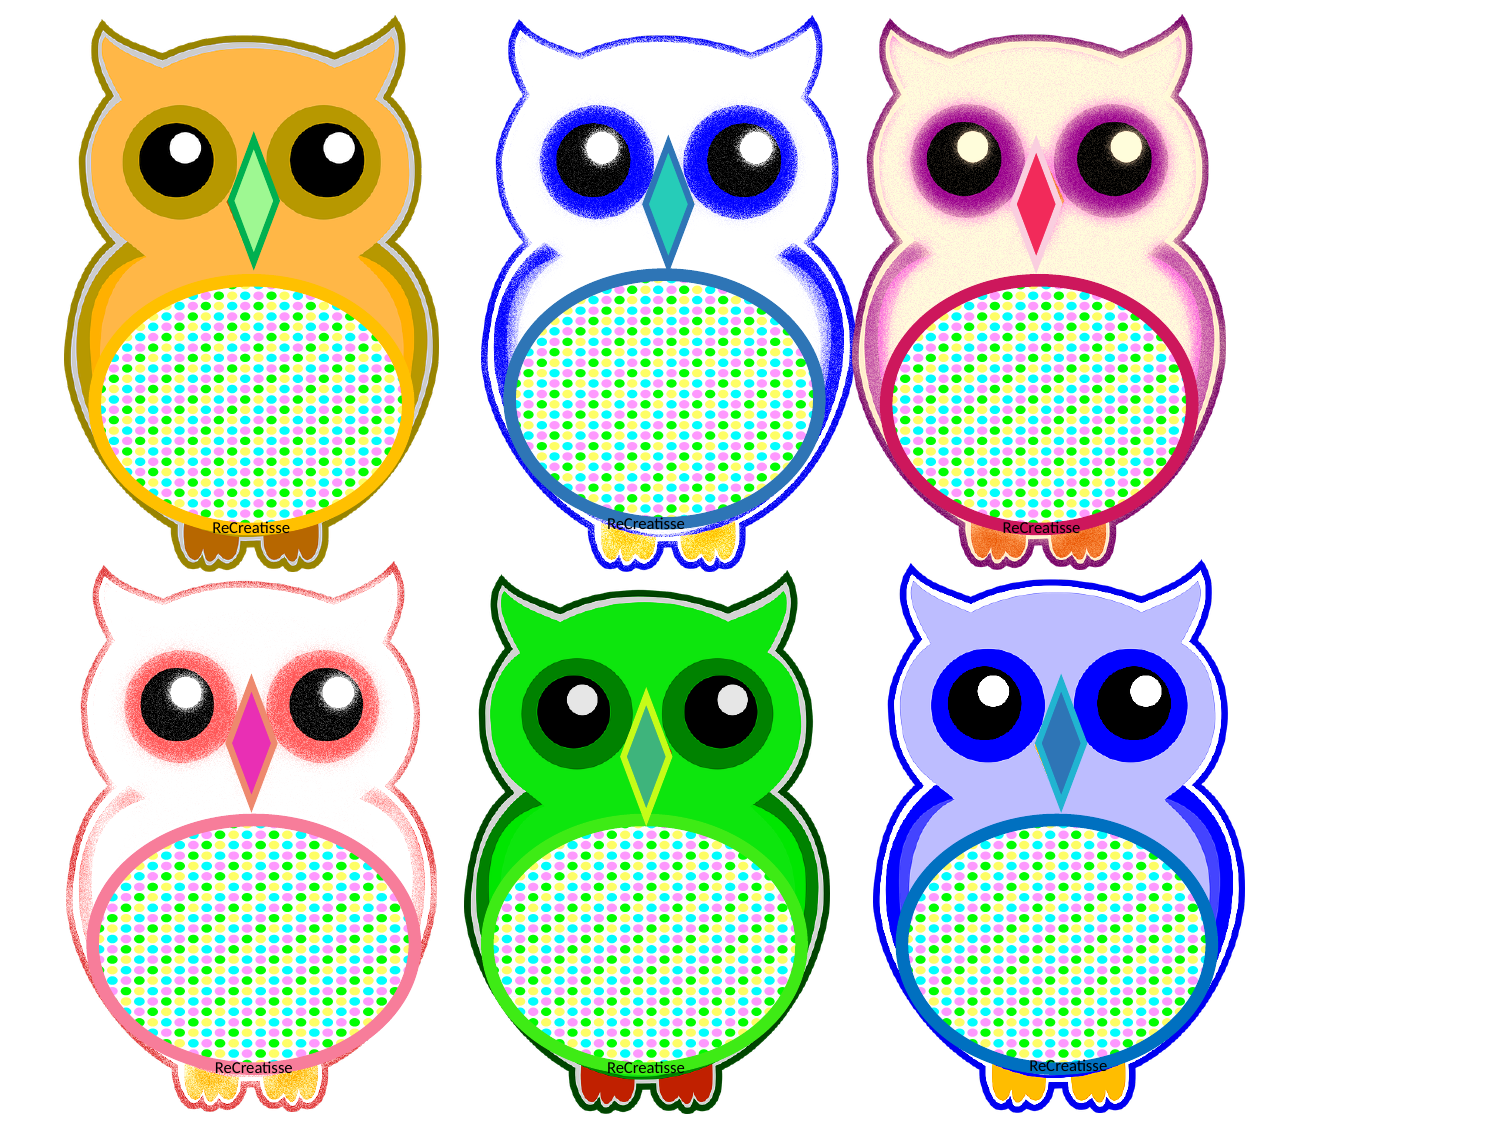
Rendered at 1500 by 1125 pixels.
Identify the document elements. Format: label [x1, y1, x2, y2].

picture [64, 15, 439, 1112]
picture [464, 14, 1245, 1114]
